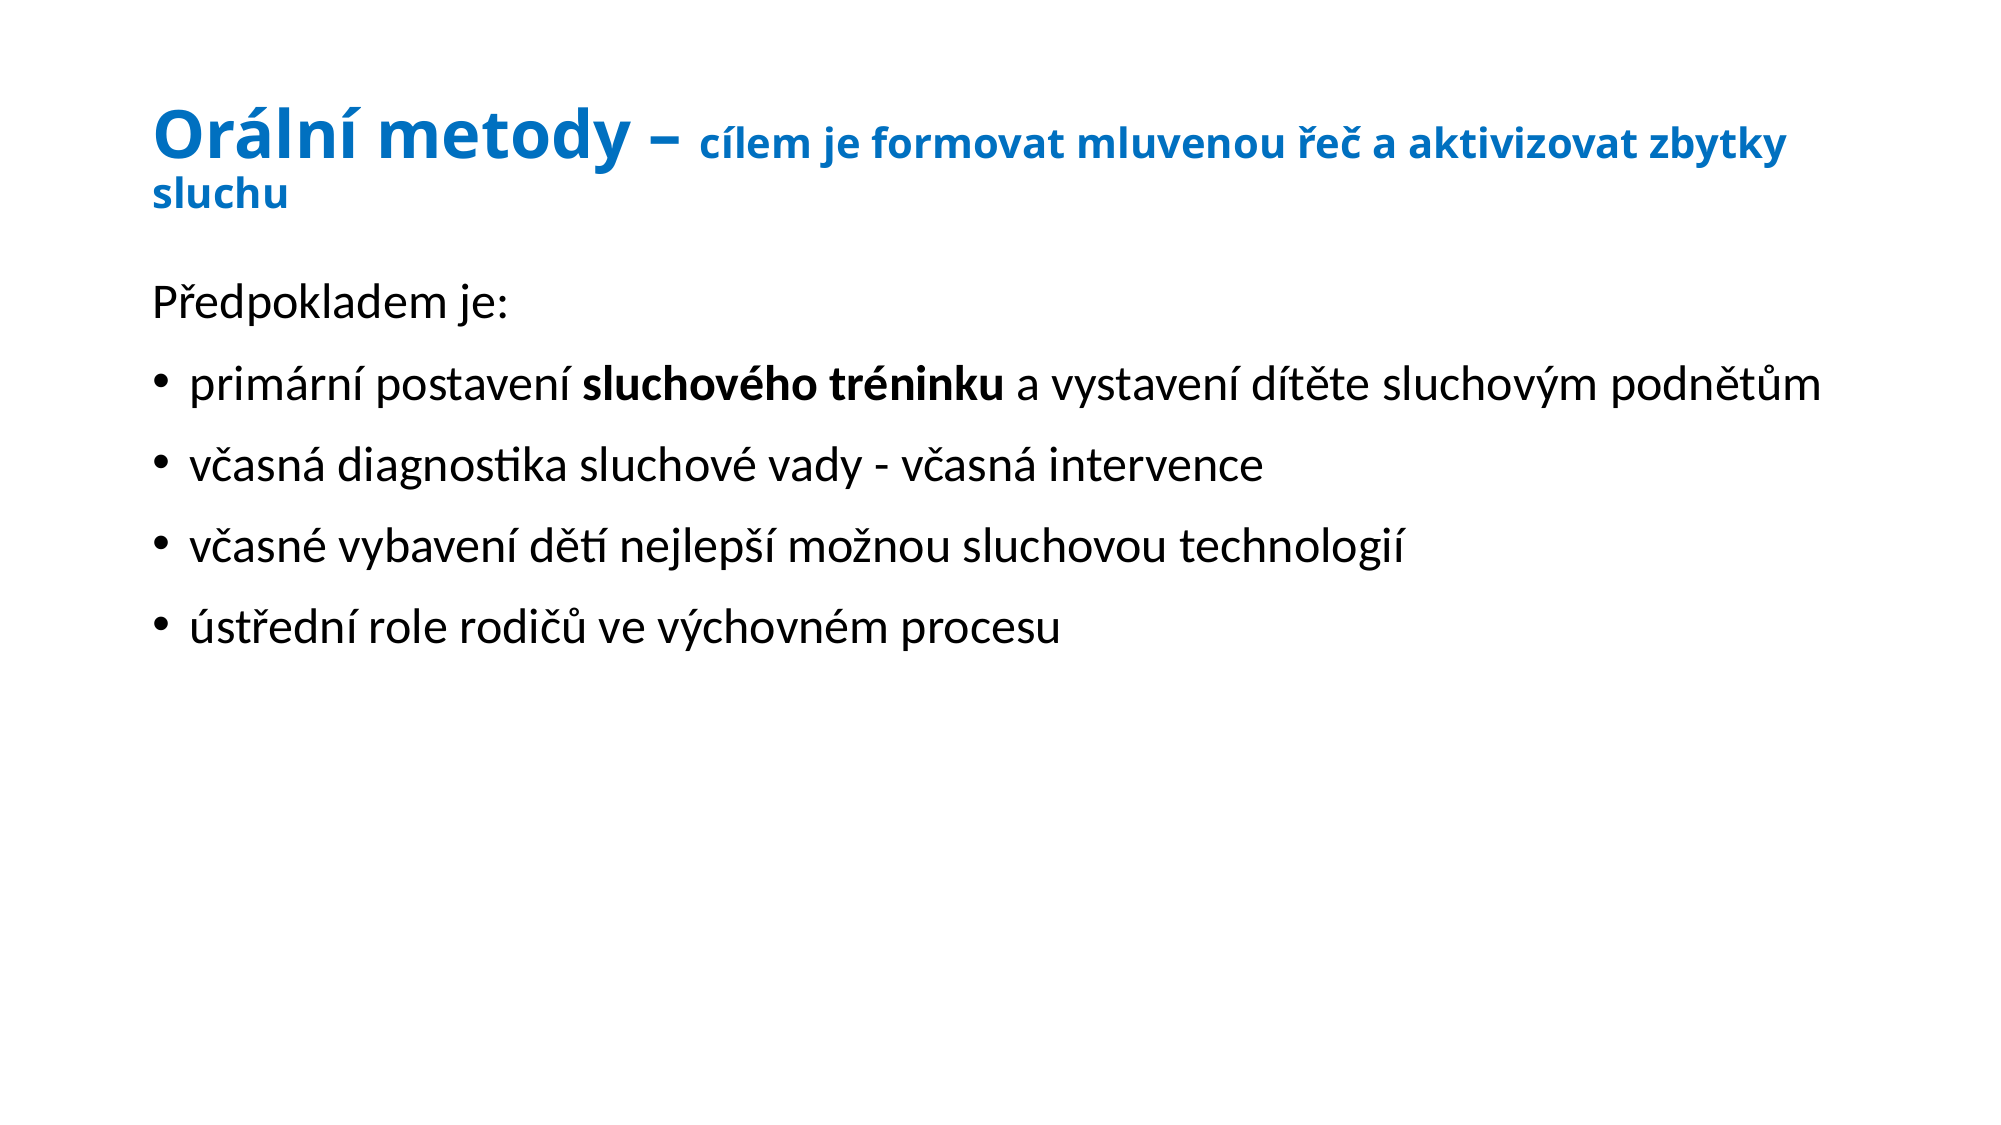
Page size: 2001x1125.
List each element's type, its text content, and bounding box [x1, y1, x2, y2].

title Orální metody – cílem je formovat mluvenou řeč a aktivizovat zbytky sluchu [137, 50, 1863, 268]
list Předpokladem je: primární postavení sluchového tréninku a vystavení dítěte sluchovým podnětům včasná diagnostika sluchové vady - včasná intervence včasné vybavení dětí nejlepší možnou sluchovou technologií ústřední role rodičů ve výchovném procesu [137, 268, 1863, 1037]
